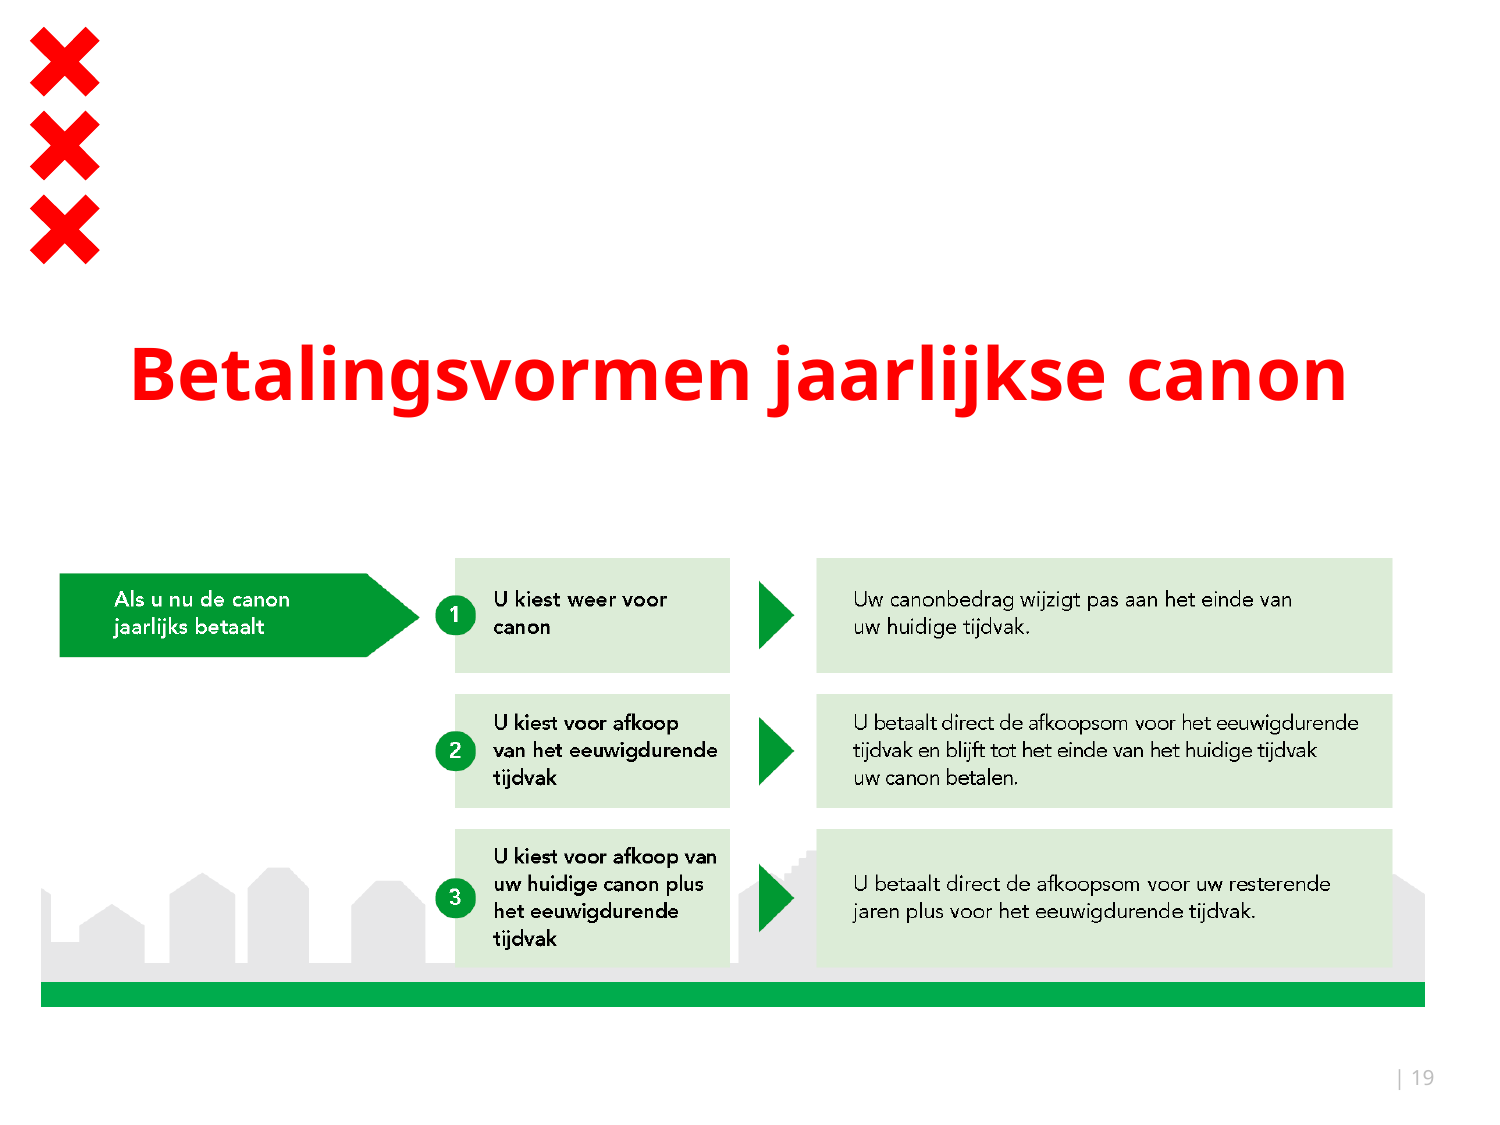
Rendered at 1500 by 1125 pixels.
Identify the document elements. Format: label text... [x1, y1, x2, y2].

picture [40, 538, 1425, 1008]
slide_number | 19 [1393, 1064, 1442, 1094]
title Betalingsvormen jaarlijkse canon [128, 327, 1443, 516]
